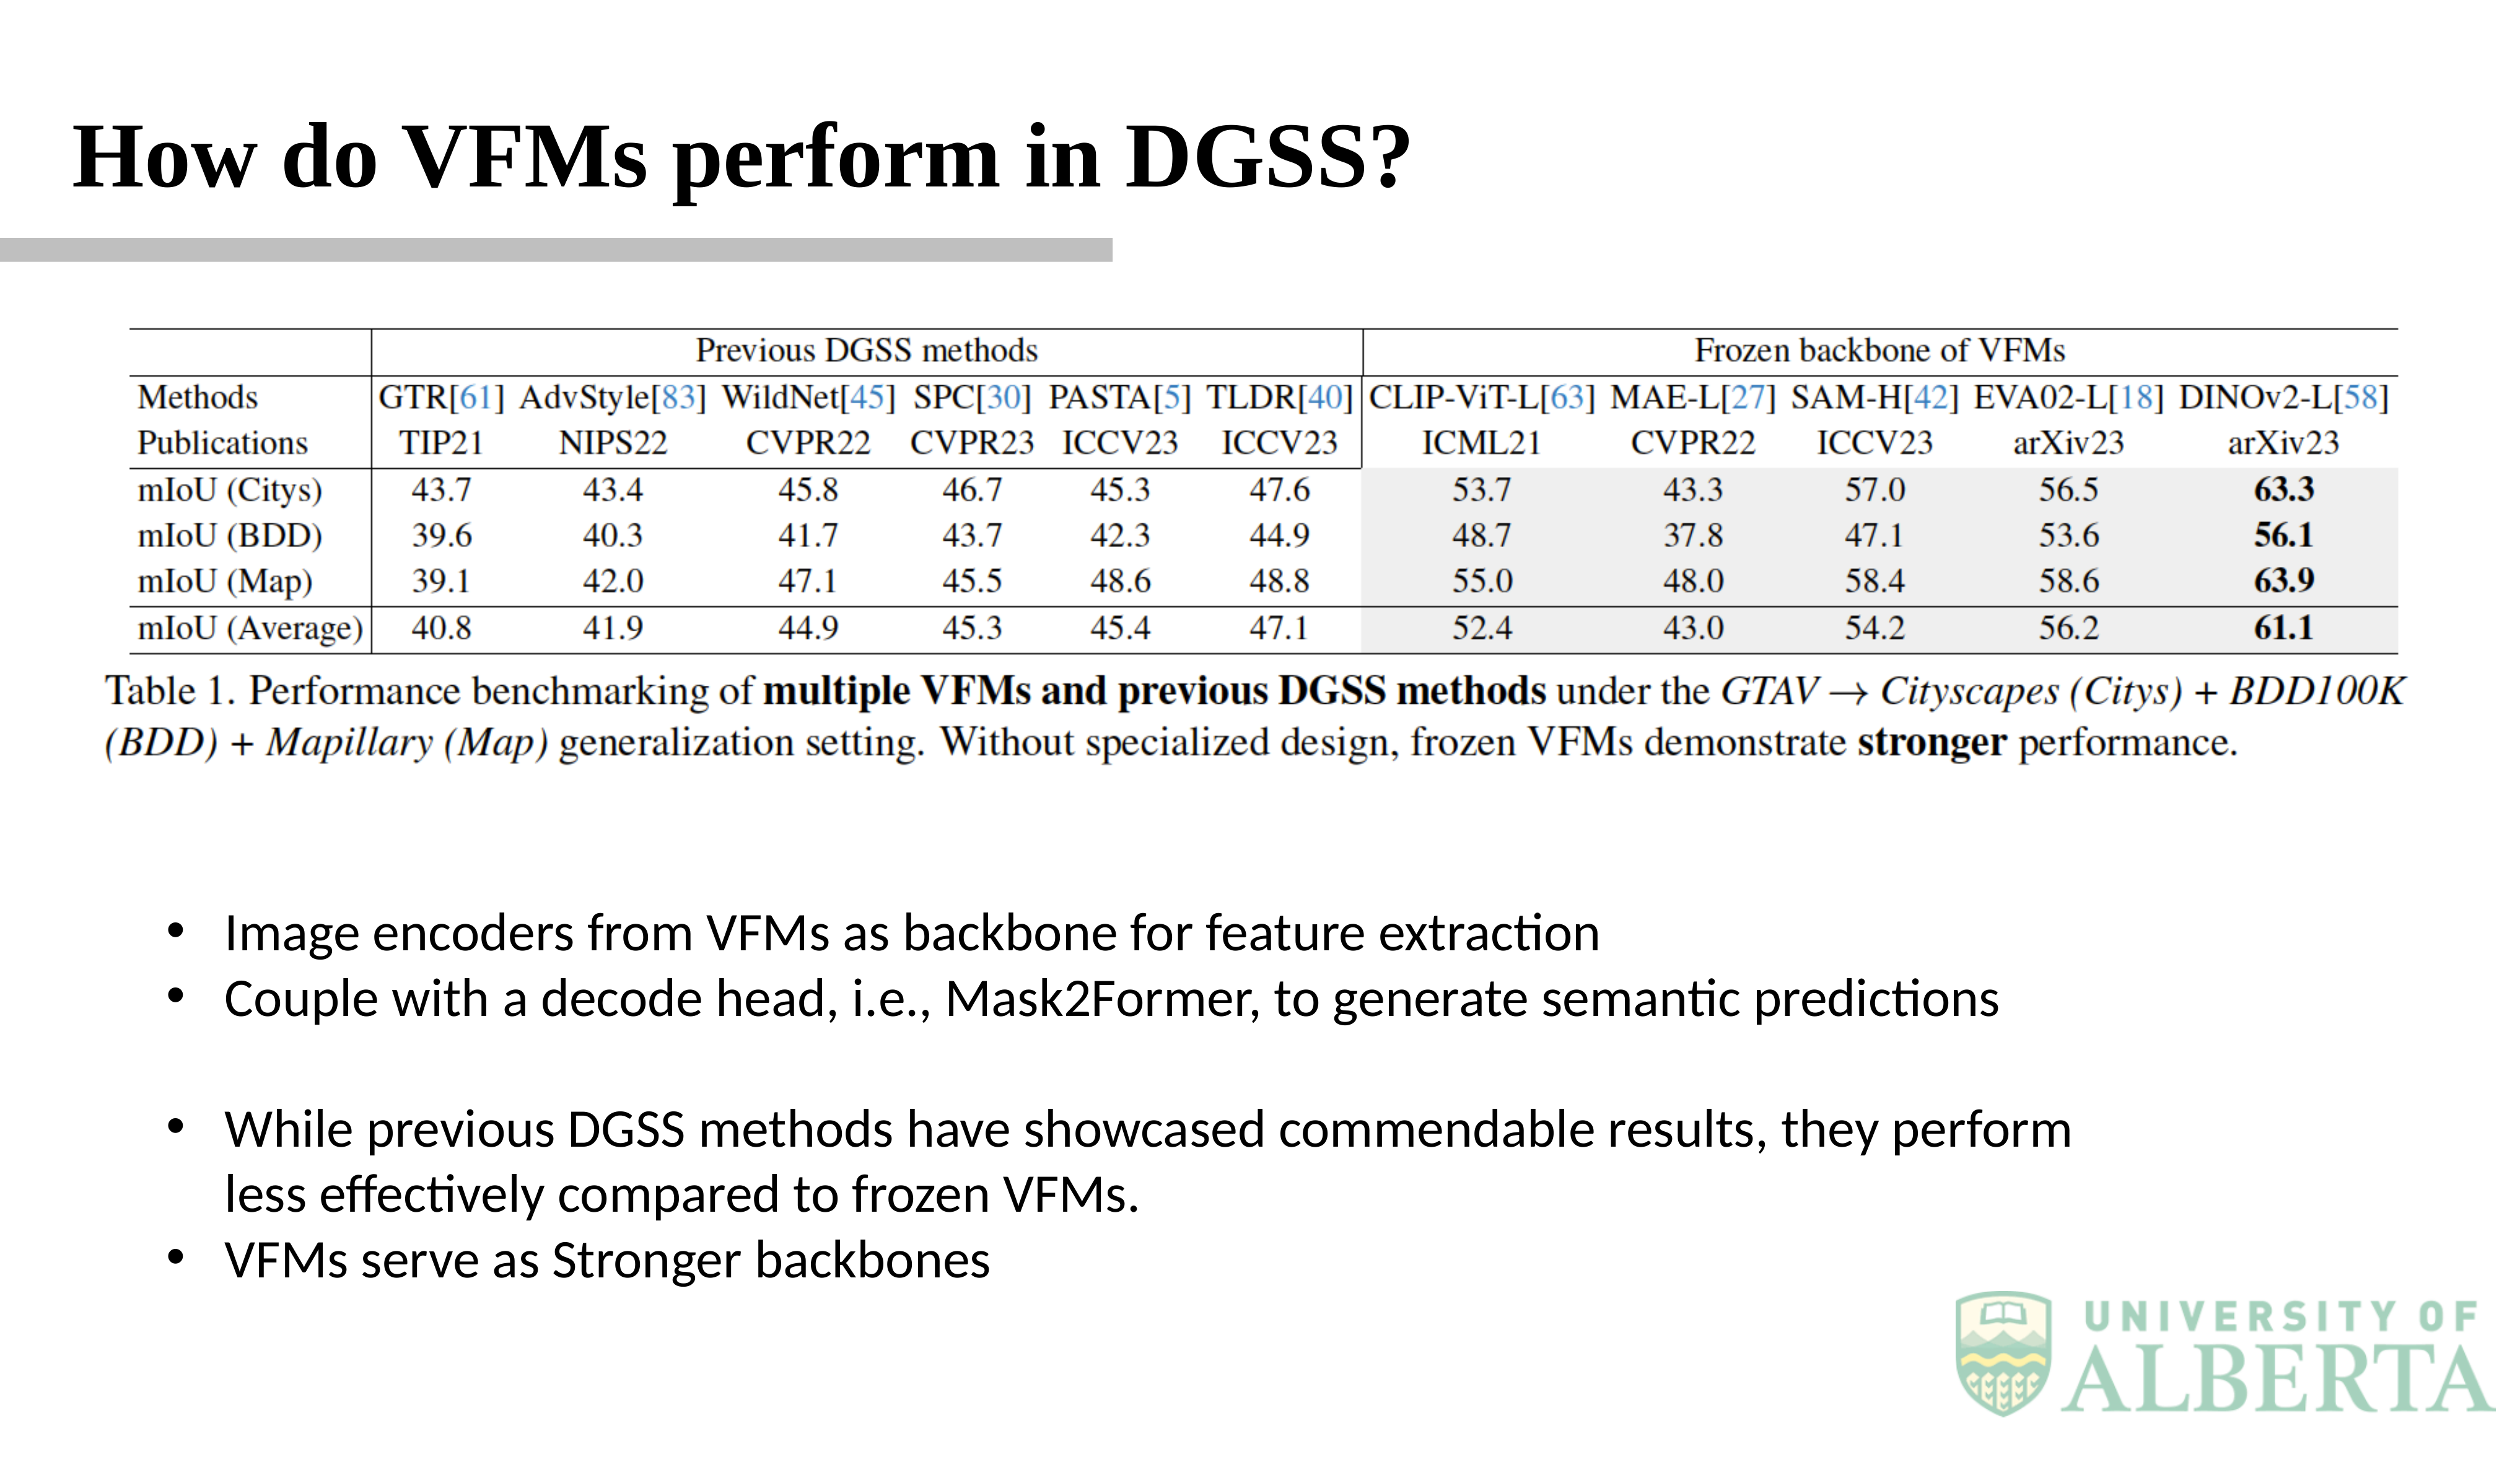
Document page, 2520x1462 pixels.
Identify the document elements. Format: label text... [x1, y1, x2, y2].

text_box How do VFMs perform in DGSS? [63, 22, 2520, 266]
text_box Image encoders from VFMs as backbone for feature extraction Couple with a decode head, i.e., Mask2Former, to generate semantic predictions While previous DGSS methods have showcased commendable results, they perform less effectively compared to frozen VFMs. VFMs serve as Stronger backbones [157, 891, 2155, 1424]
picture [101, 313, 2429, 775]
text_box [0, 237, 1113, 263]
